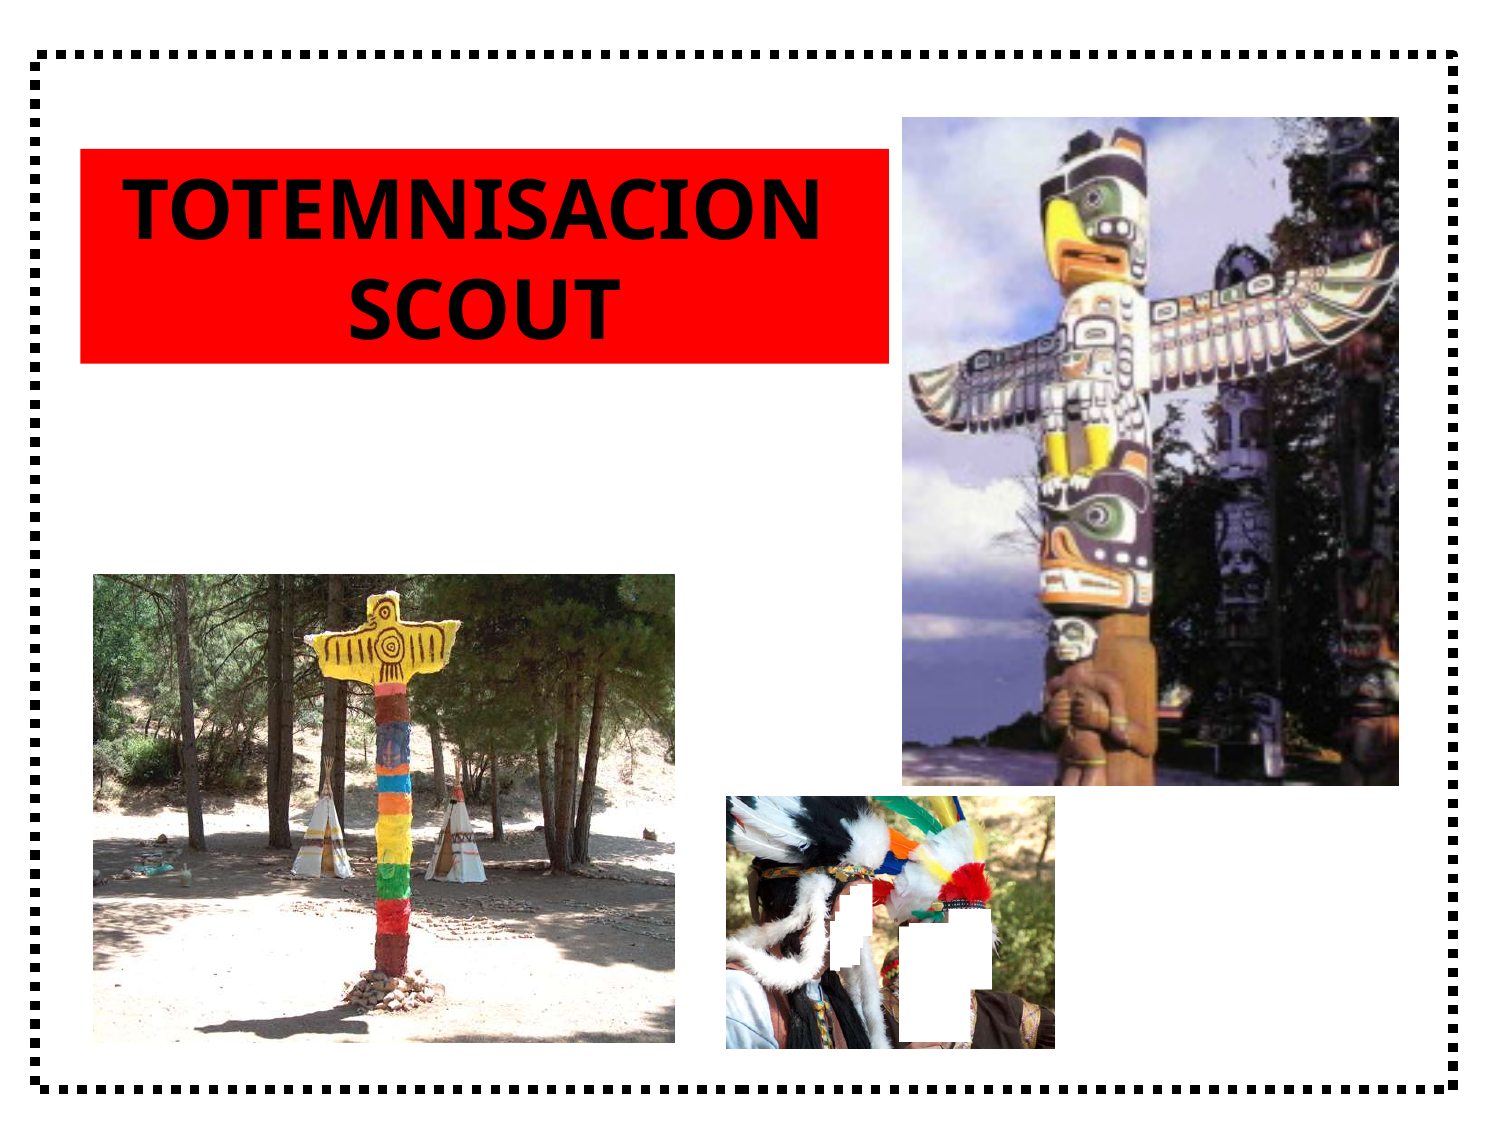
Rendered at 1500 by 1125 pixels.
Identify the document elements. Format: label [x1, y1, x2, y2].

text_box [33, 52, 1455, 1092]
picture [902, 116, 1399, 786]
picture [726, 796, 1056, 1049]
picture [93, 573, 675, 1044]
